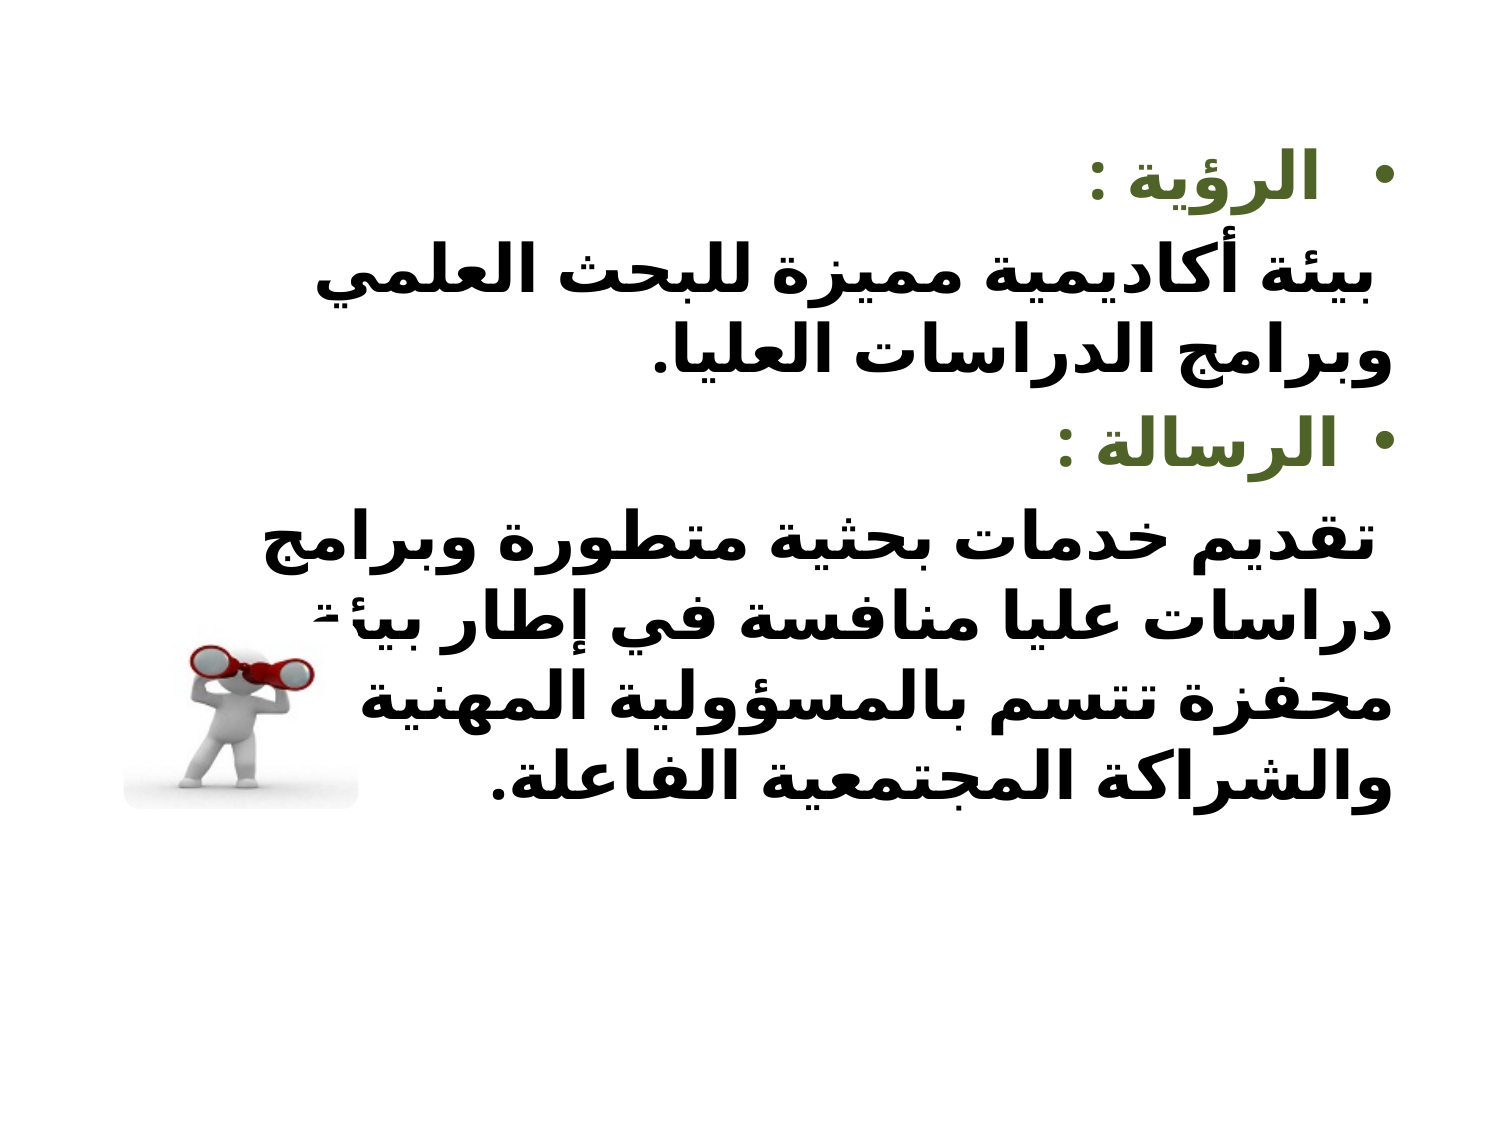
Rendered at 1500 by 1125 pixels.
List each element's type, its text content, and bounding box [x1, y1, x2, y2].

list الرؤية : بيئة أكاديمية مميزة للبحث العلمي وبرامج الدراسات العليا. الرسالة : تقديم خدمات بحثية متطورة وبرامج دراسات عليا منافسة في إطار بيئة محفزة تتسم بالمسؤولية المهنية والشراكة المجتمعية الفاعلة. [75, 125, 1412, 1005]
picture [123, 621, 359, 810]
